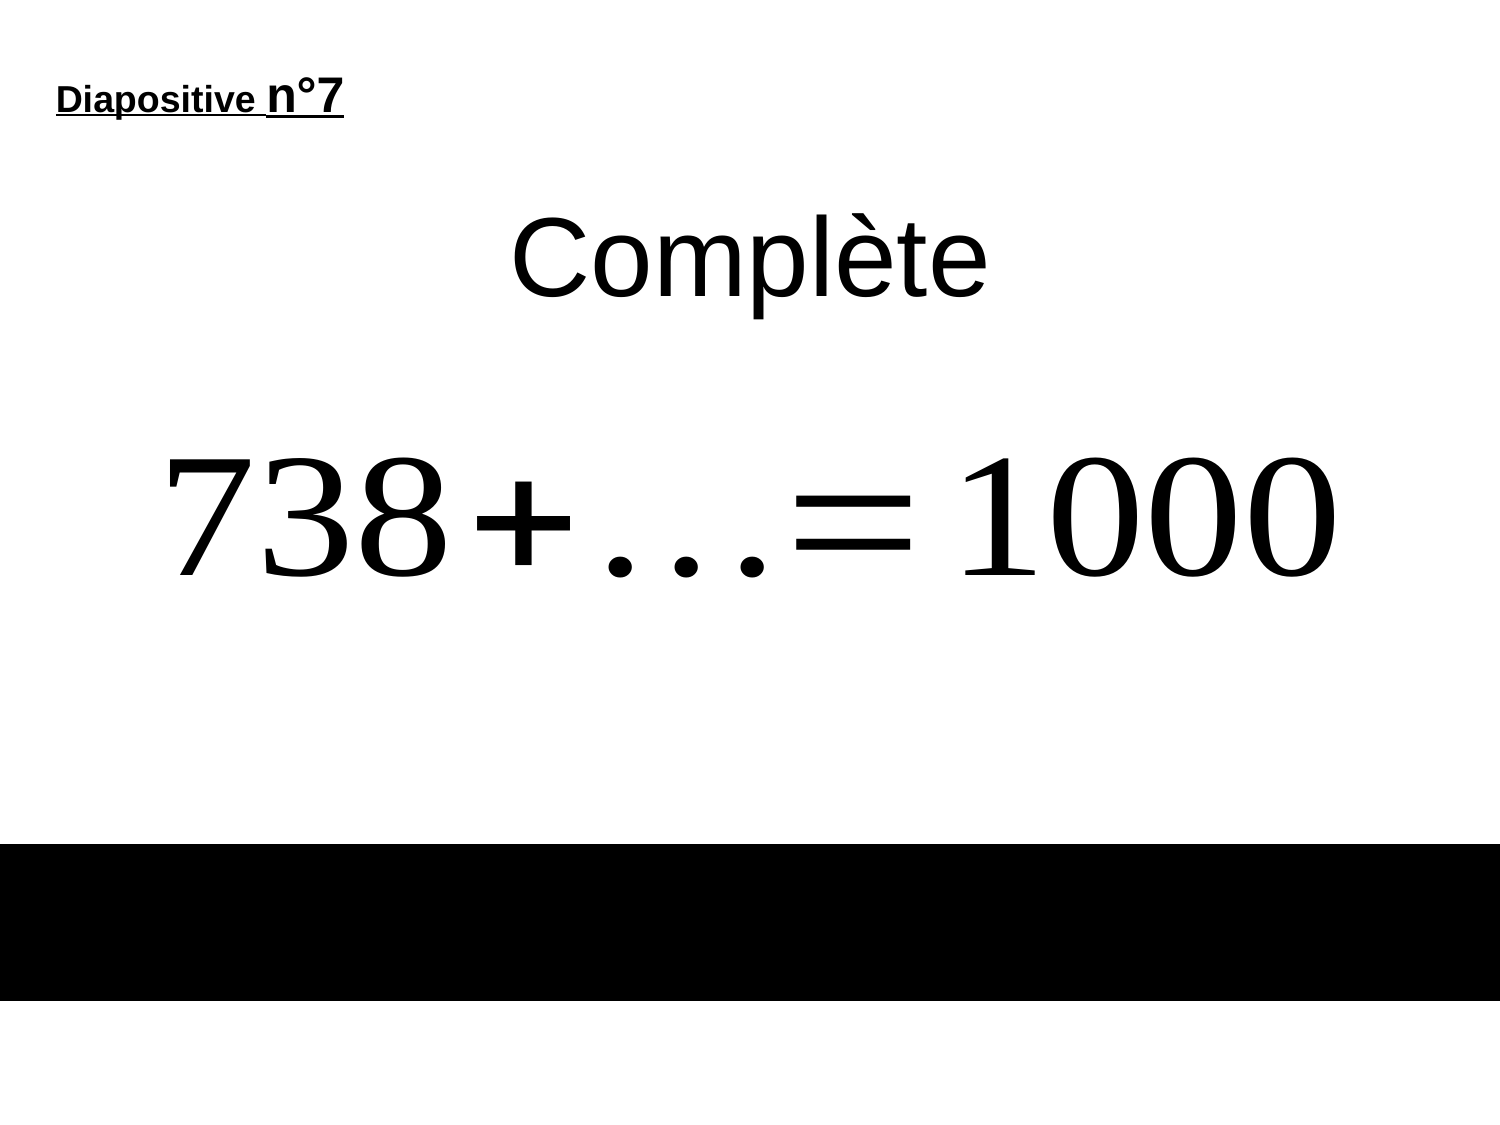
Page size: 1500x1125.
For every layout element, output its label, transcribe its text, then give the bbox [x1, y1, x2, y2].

text_box Diapositive n°7 [41, 54, 762, 130]
text_box [0, 844, 1500, 1001]
text_box Complète [112, 130, 1388, 372]
